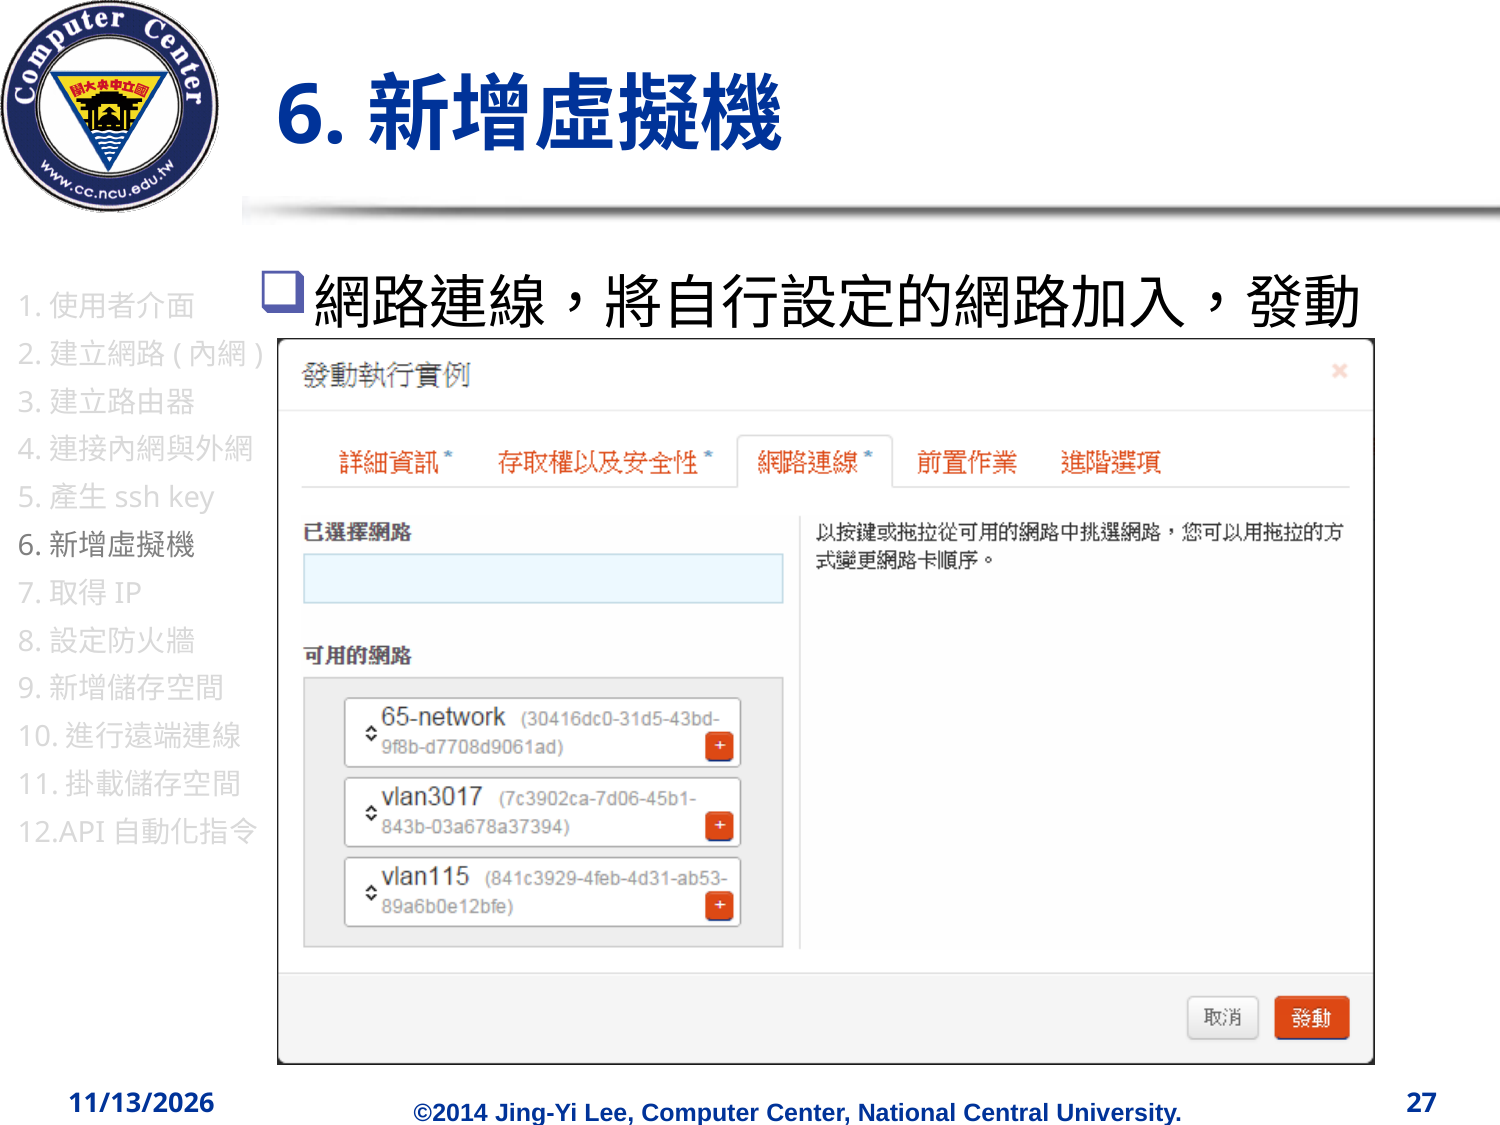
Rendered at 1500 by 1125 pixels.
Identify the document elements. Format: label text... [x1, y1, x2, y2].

picture [242, 196, 1500, 225]
picture [277, 337, 1375, 1065]
title 6.新增虛擬機 [261, 42, 1500, 179]
slide_number 27 [1139, 1078, 1453, 1125]
list 網路連線，將自行設定的網路加入，發動 [242, 243, 1500, 1118]
picture [0, 0, 219, 219]
text_box 1.使用者介面 2.建立網路(內網) 3.建立路由器 4.連接內網與外網 5.產生ssh key 6.新增虛擬機 7.取得IP 8.設定防火牆 9.新增儲存空間 10.進行遠端連線 11.掛載儲存空間 12.API自動化指令 [2, 273, 242, 1059]
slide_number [53, 1078, 366, 1125]
